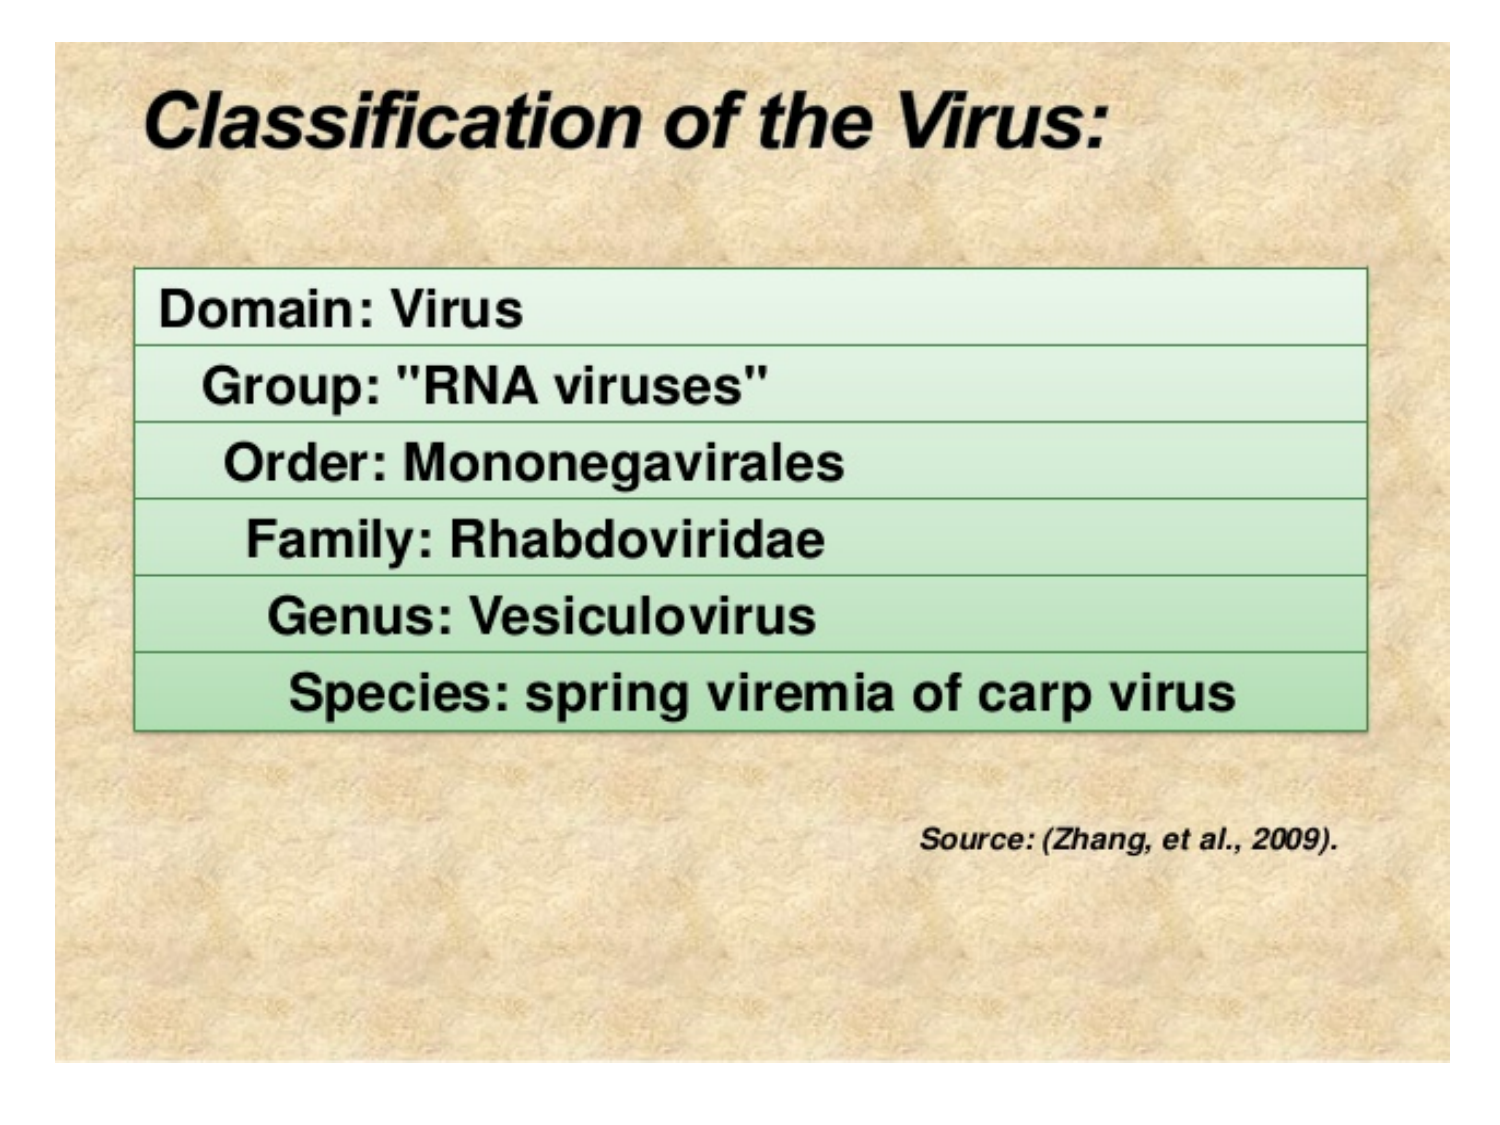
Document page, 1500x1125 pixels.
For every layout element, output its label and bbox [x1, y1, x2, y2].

list [55, 42, 1451, 1063]
